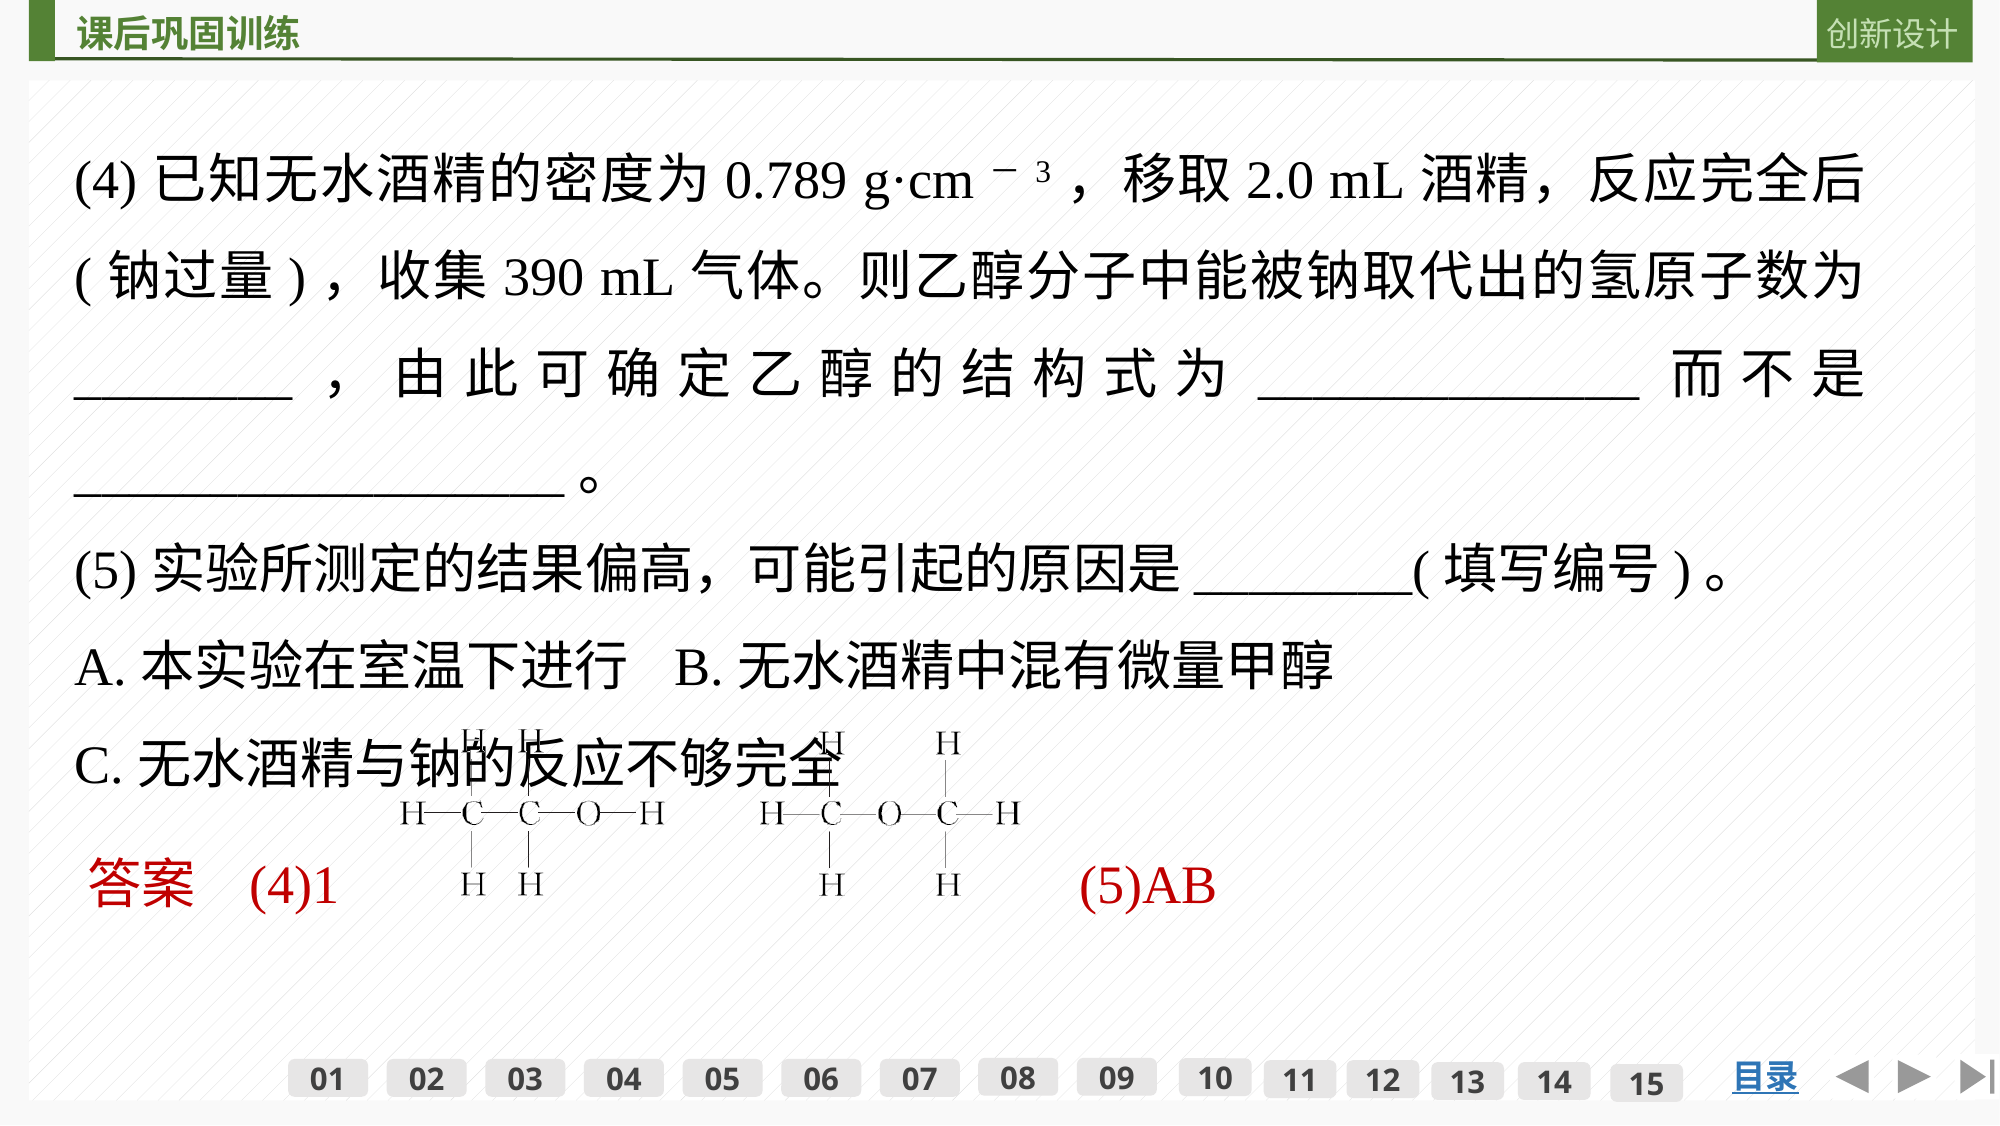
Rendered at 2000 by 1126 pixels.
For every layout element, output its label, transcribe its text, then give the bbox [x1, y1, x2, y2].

text_box (4)已知无水酒精的密度为0.789 g·cm－3，移取2.0 mL酒精，反应完全后(钠过量)，收集390 mL气体。则乙醇分子中能被钠取代出的氢原子数为________，由此可确定乙醇的结构式为______________而不是__________________。 (5)实验所测定的结果偏高，可能引起的原因是________(填写编号)。 A.本实验在室温下进行 B.无水酒精中混有微量甲醇 C.无水酒精与钠的反应不够完全 [54, 101, 1900, 804]
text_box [87, 710, 1827, 938]
